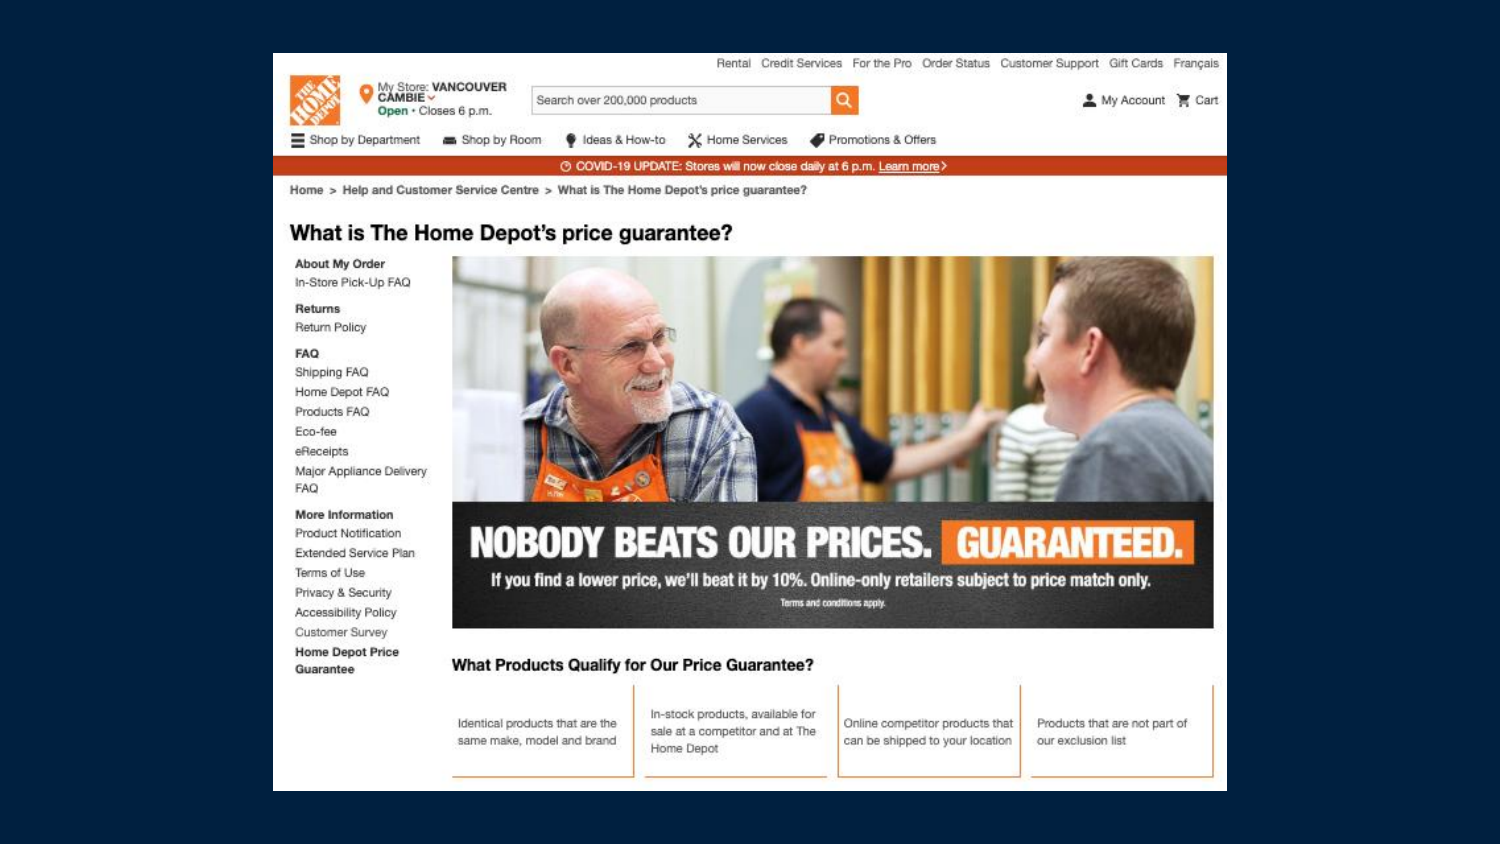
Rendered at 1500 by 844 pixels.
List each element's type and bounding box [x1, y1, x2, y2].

picture [272, 52, 1227, 791]
